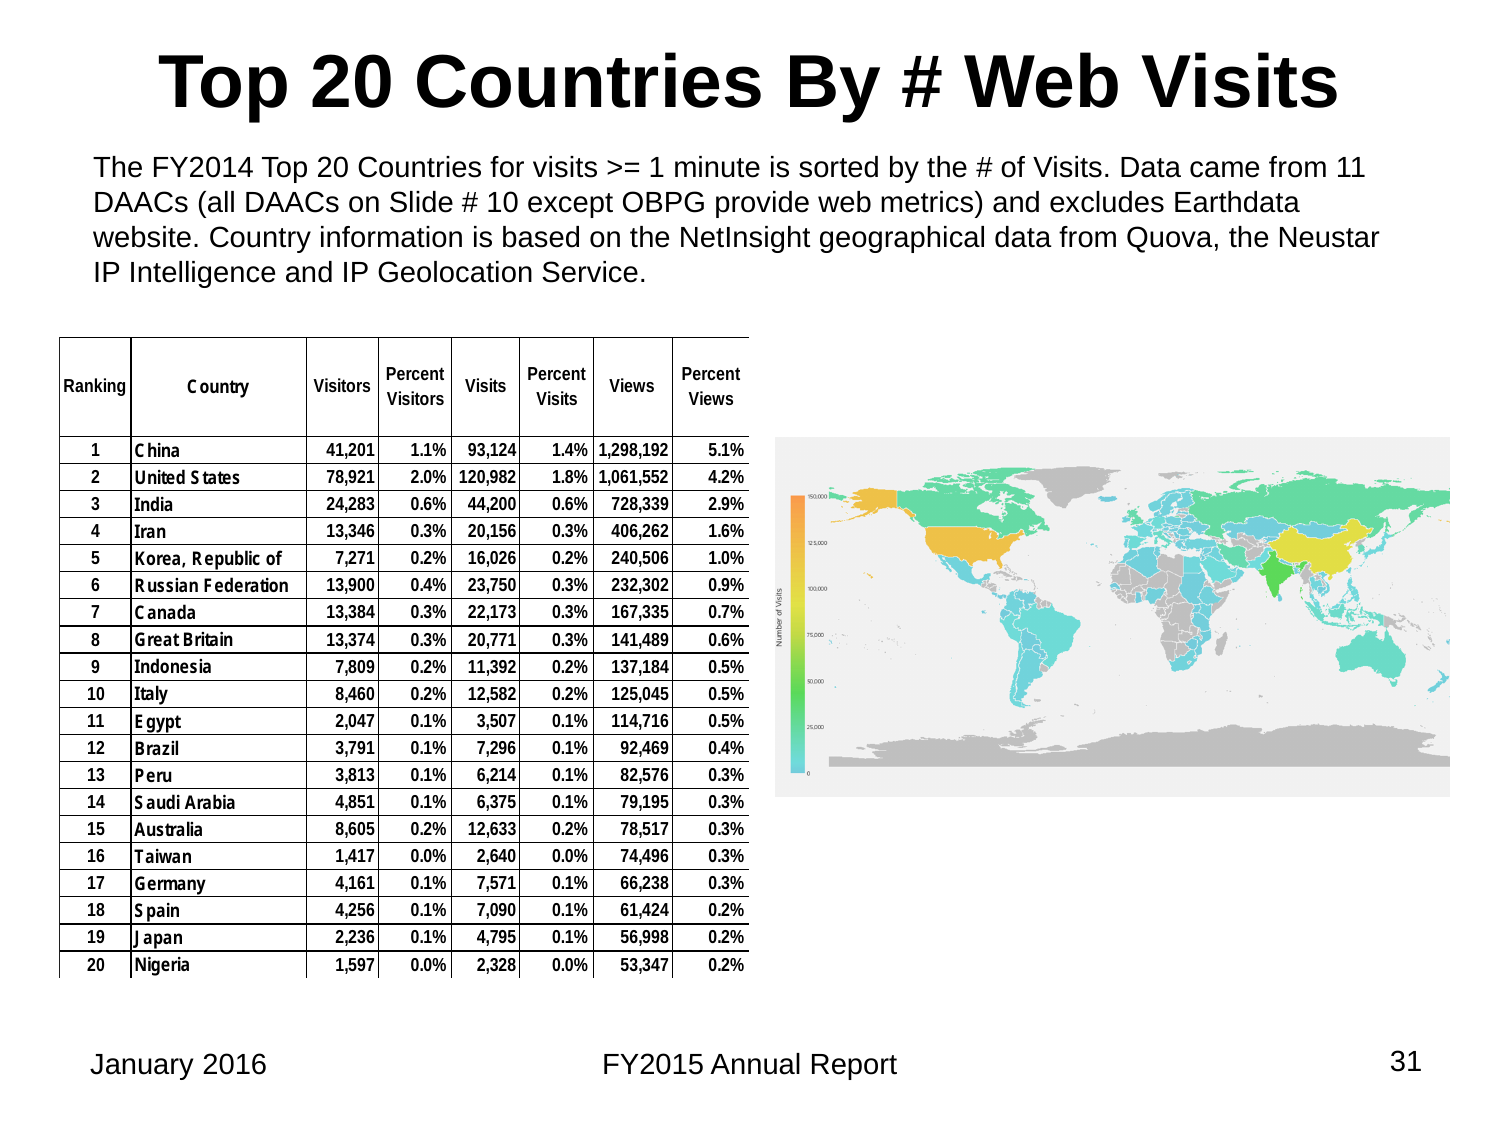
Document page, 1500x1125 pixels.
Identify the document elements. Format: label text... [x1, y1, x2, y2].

picture [58, 336, 751, 980]
slide_number 31 [1087, 1034, 1438, 1113]
list The FY2014 Top 20 Countries for visits >= 1 minute is sorted by the # of Visits. Data came from 11 DAACs (all DAACs on Slide # 10 except OBPG provide web metrics) and excludes Earthdata website. Country information is based on the NetInsight geographical data from Quova, the Neustar IP Intelligence and IP Geolocation Service. [59, 140, 1423, 279]
footer FY2015 Annual Report [512, 1037, 988, 1116]
title Top 20 Countries By # Web Visits [74, 0, 1426, 156]
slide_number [74, 1037, 426, 1116]
picture [774, 437, 1451, 798]
